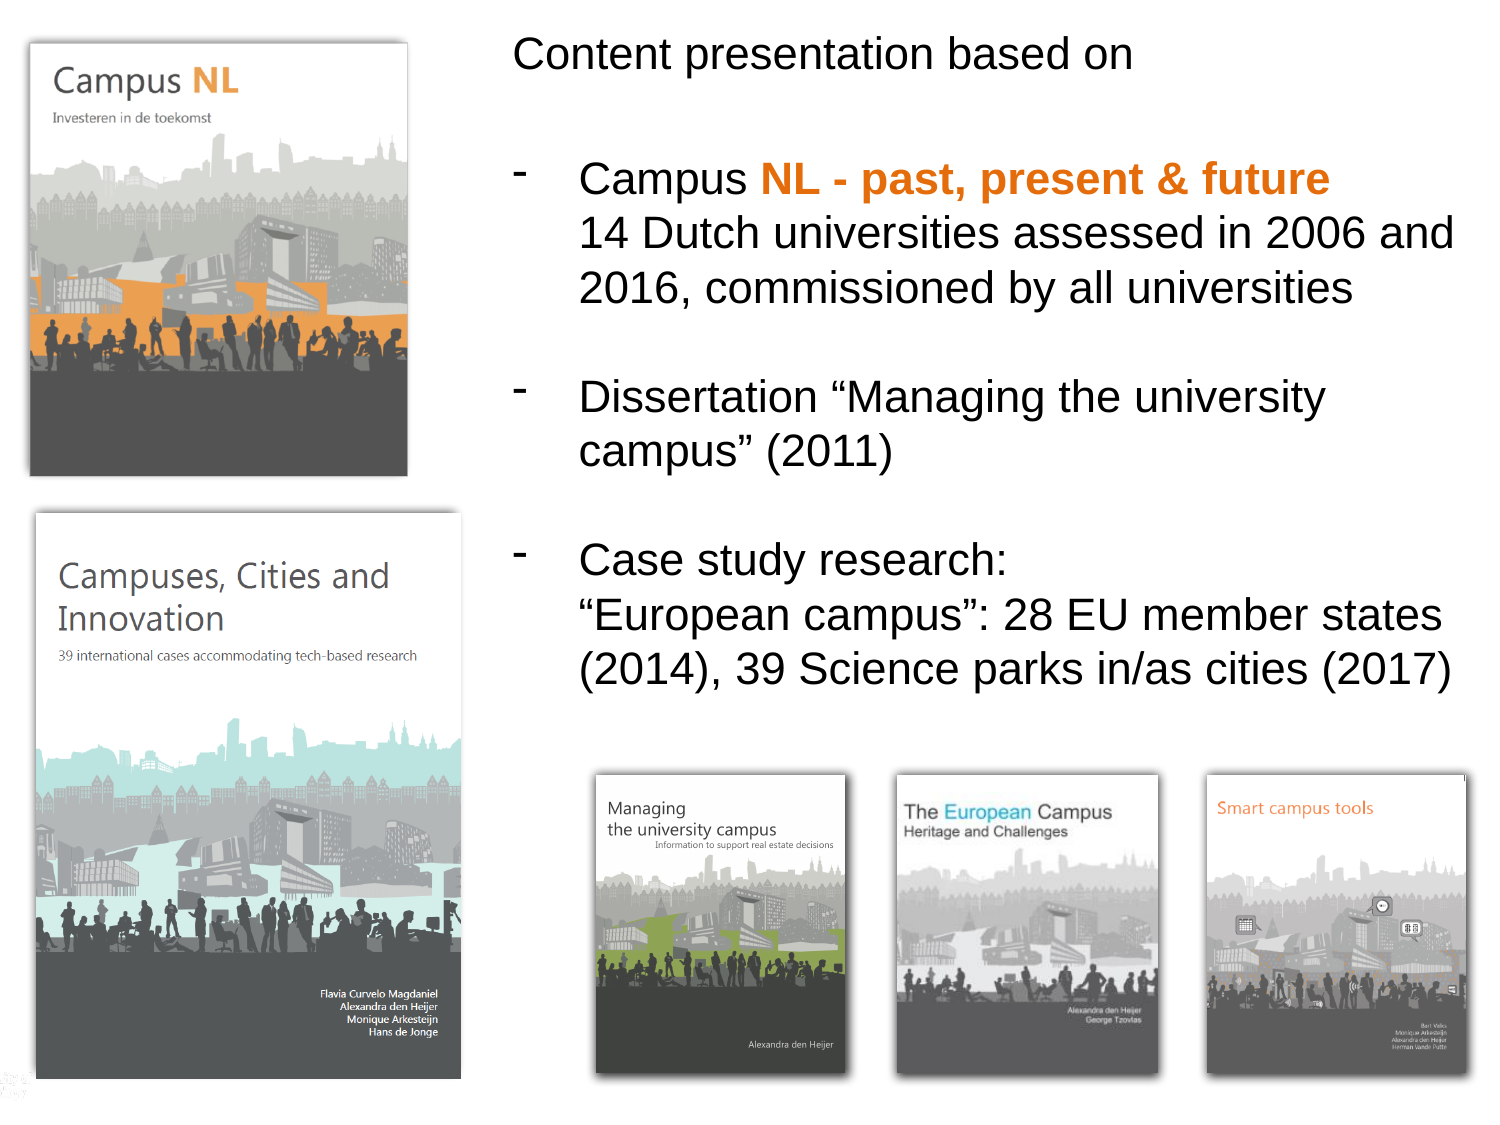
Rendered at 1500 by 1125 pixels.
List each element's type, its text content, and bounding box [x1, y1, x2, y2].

picture [1207, 774, 1466, 1073]
picture [596, 774, 845, 1074]
picture [0, 512, 462, 1125]
text_box Content presentation based on Campus NL - past, present & future 14 Dutch universities assessed in 2006 and 2016, commissioned by all universities Dissertation “Managing the university campus” (2011) Case study research: “European campus”: 28 EU member states (2014), 39 Science parks in/as cities (2017) [501, 19, 1486, 699]
picture [896, 774, 1158, 1074]
picture [29, 42, 408, 477]
